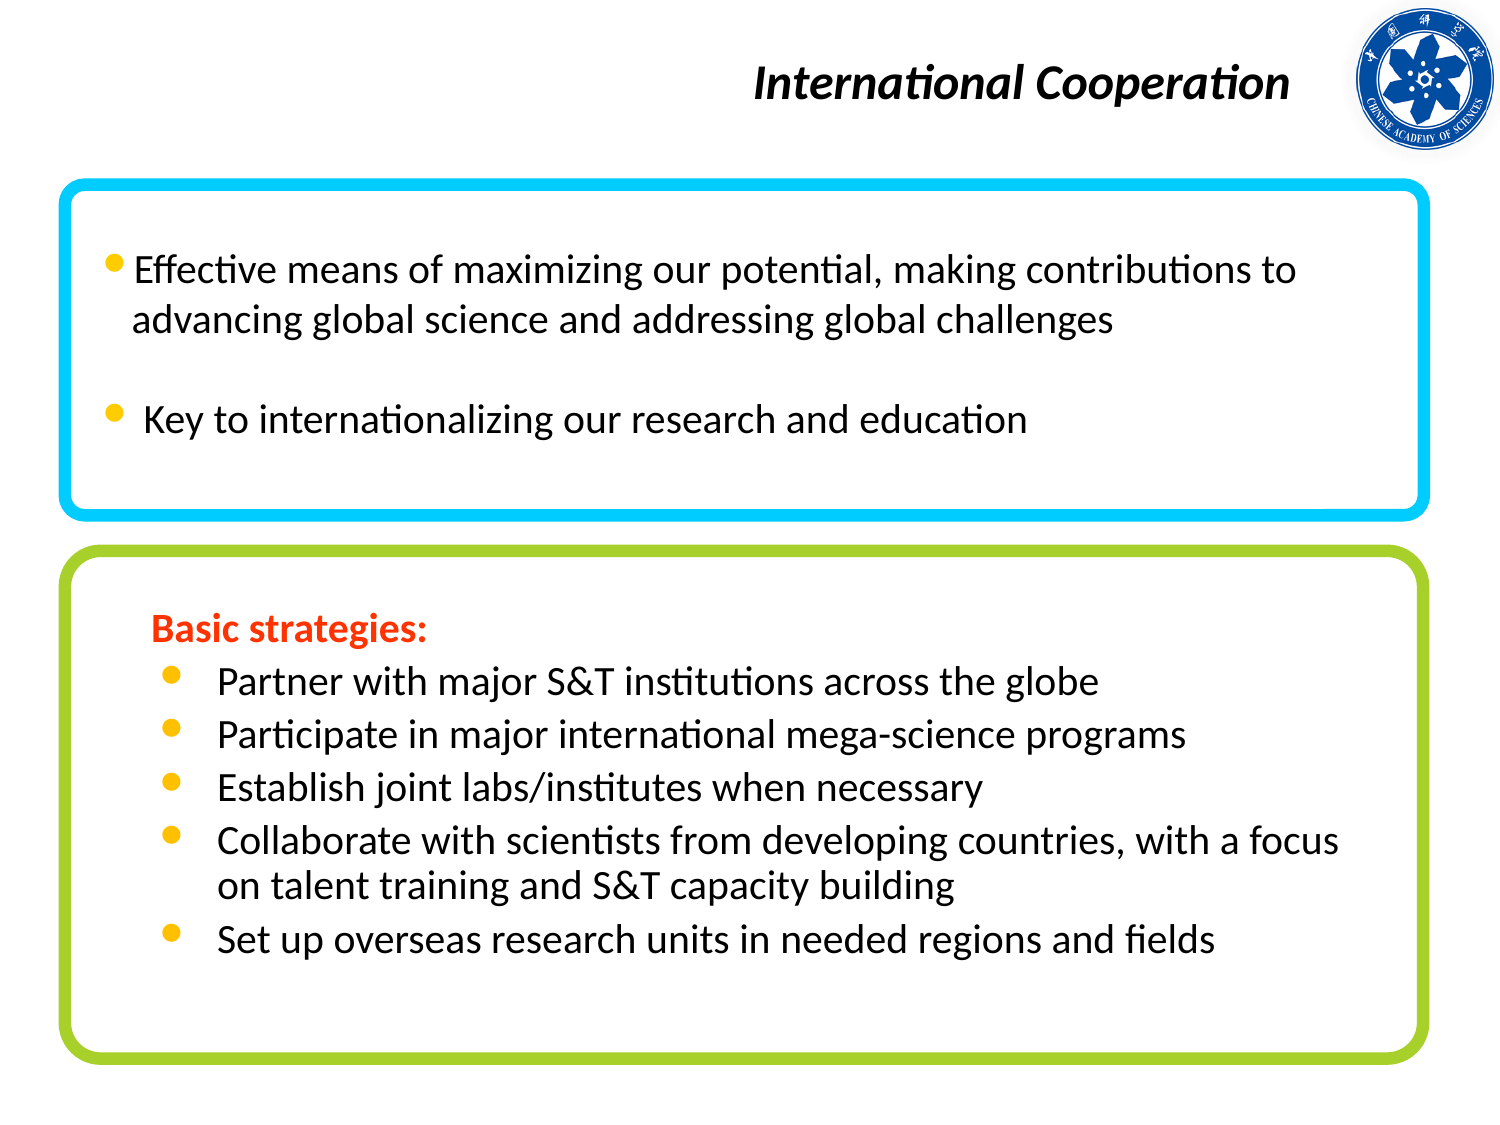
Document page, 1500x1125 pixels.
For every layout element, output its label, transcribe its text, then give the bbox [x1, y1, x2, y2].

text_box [63, 183, 1437, 517]
picture [1330, 0, 1500, 174]
list Basic strategies: Partner with major S&T institutions across the globe Participate in major international mega-science programs Establish joint labs/institutes when necessary Collaborate with scientists from developing countries, with a focus on talent training and S&T capacity building Set up overseas research units in needed regions and fields [88, 550, 1388, 1008]
text_box International Cooperation [738, 42, 1325, 118]
text_box [64, 550, 1424, 1059]
